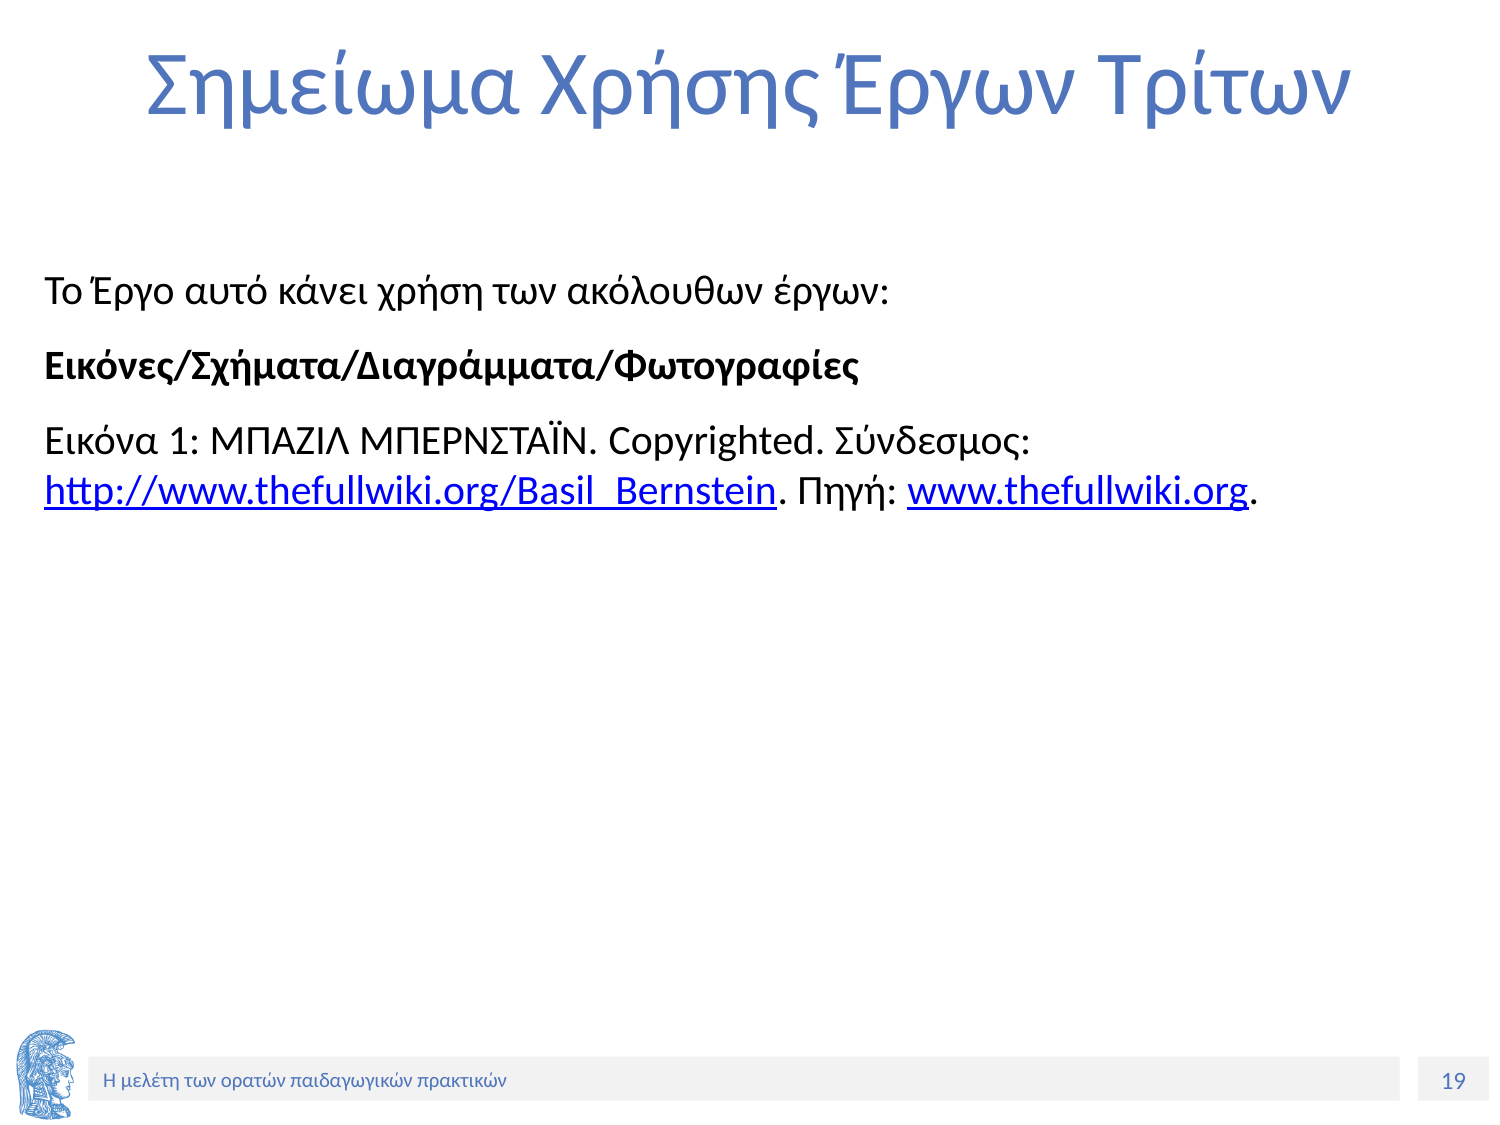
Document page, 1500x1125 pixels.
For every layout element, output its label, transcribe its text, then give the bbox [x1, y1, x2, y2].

picture [9, 1026, 81, 1120]
title Σημείωμα Χρήσης Έργων Τρίτων [0, 0, 1500, 172]
list Το Έργο αυτό κάνει χρήση των ακόλουθων έργων: Εικόνες/Σχήματα/Διαγράμματα/Φωτογραφίες Εικόνα 1: ΜΠΑΖΙΛ ΜΠΕΡΝΣΤΑΪΝ. Copyrighted. Σύνδεσμος: http://www.thefullwiki.org/Basil_Bernstein. Πηγή: www.thefullwiki.org. [29, 255, 1483, 998]
